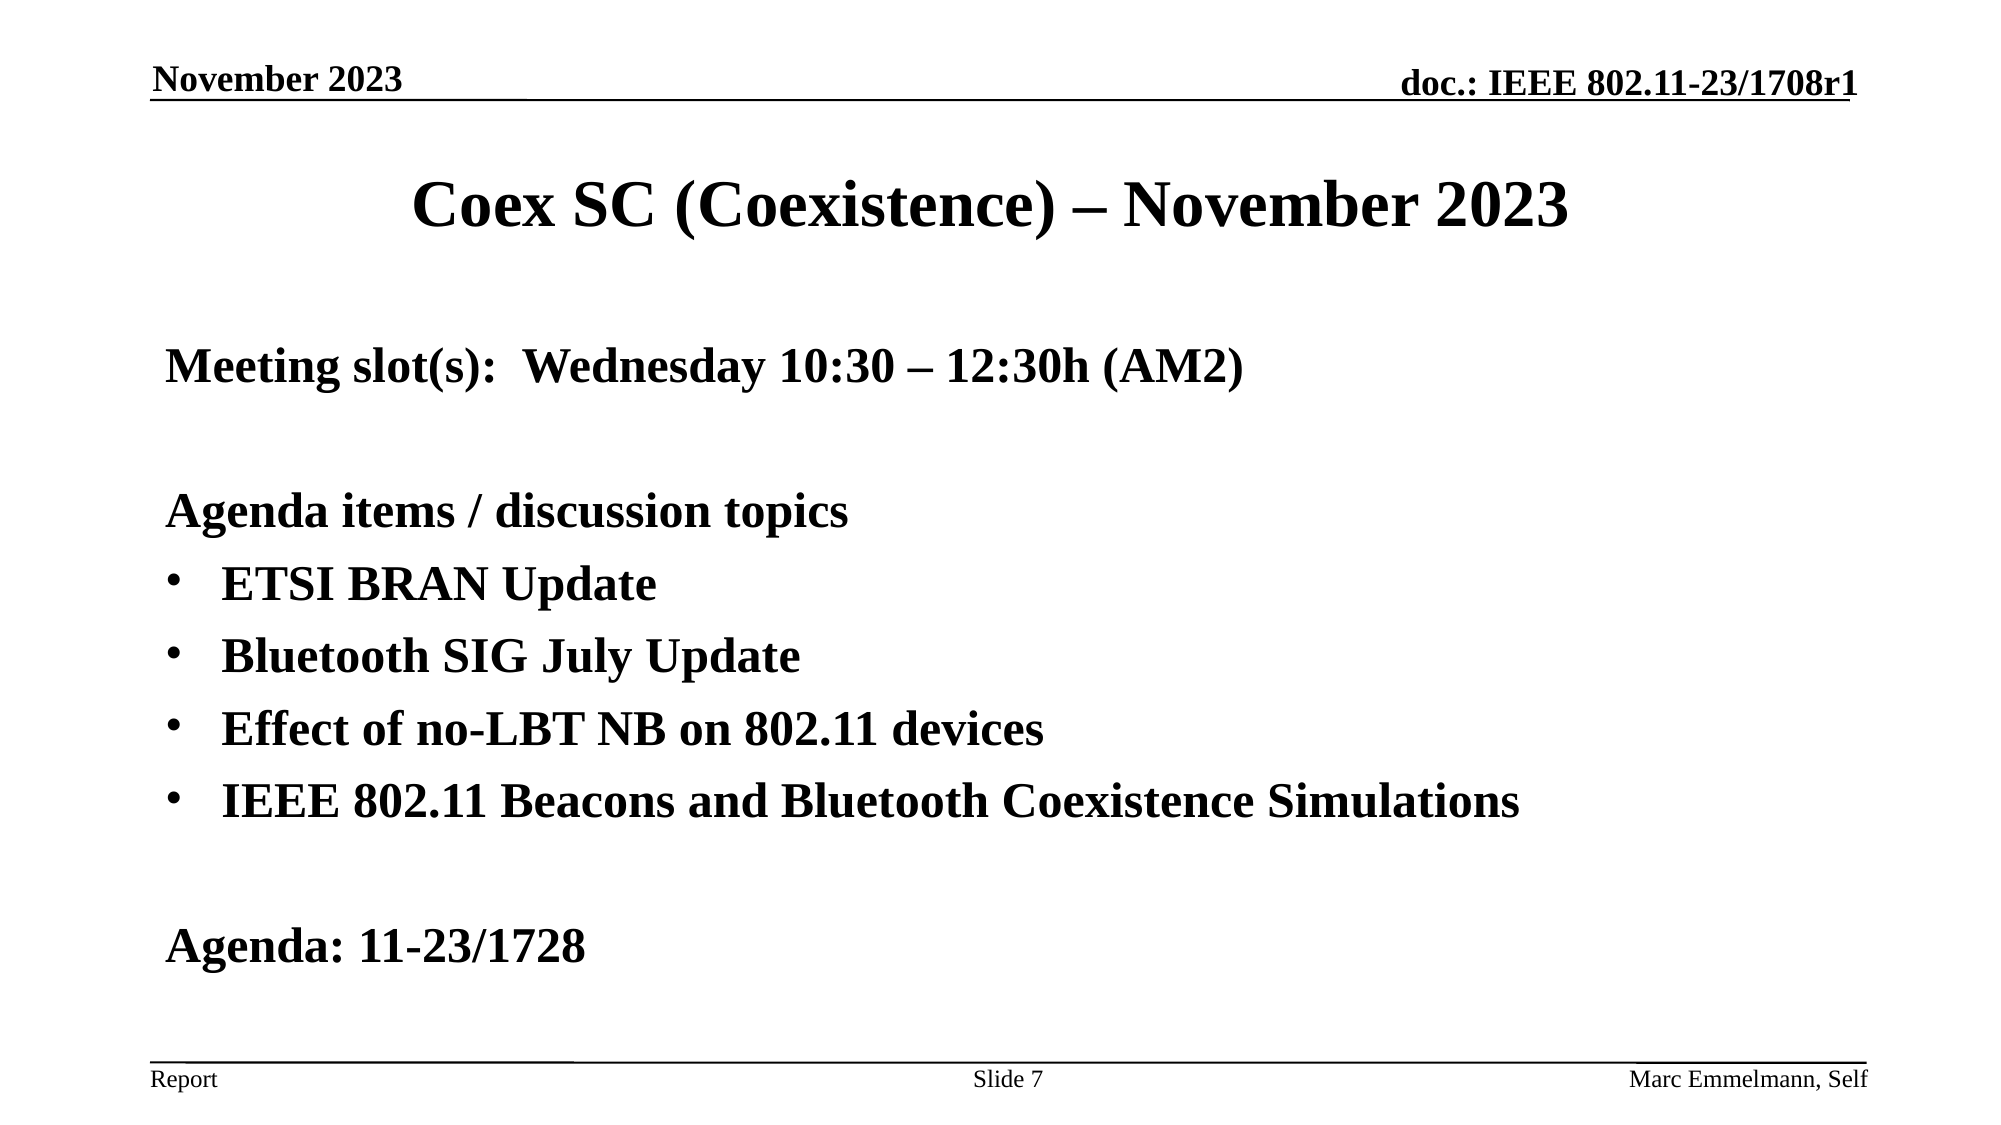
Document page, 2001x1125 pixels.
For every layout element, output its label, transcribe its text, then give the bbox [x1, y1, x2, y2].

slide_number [152, 54, 563, 100]
title Coex SC (Coexistence) – November 2023 [149, 112, 1850, 288]
list Meeting slot(s): Wednesday 10:30 – 12:30h (AM2) Agenda items / discussion topics ETSI BRAN Update Bluetooth SIG July Update Effect of no-LBT NB on 802.11 devices IEEE 802.11 Beacons and Bluetooth Coexistence Simulations Agenda: 11-23/1728 [149, 324, 1850, 1000]
slide_number Slide 7 [950, 1061, 1067, 1123]
footer Marc Emmelmann, Self [1171, 1061, 1869, 1093]
